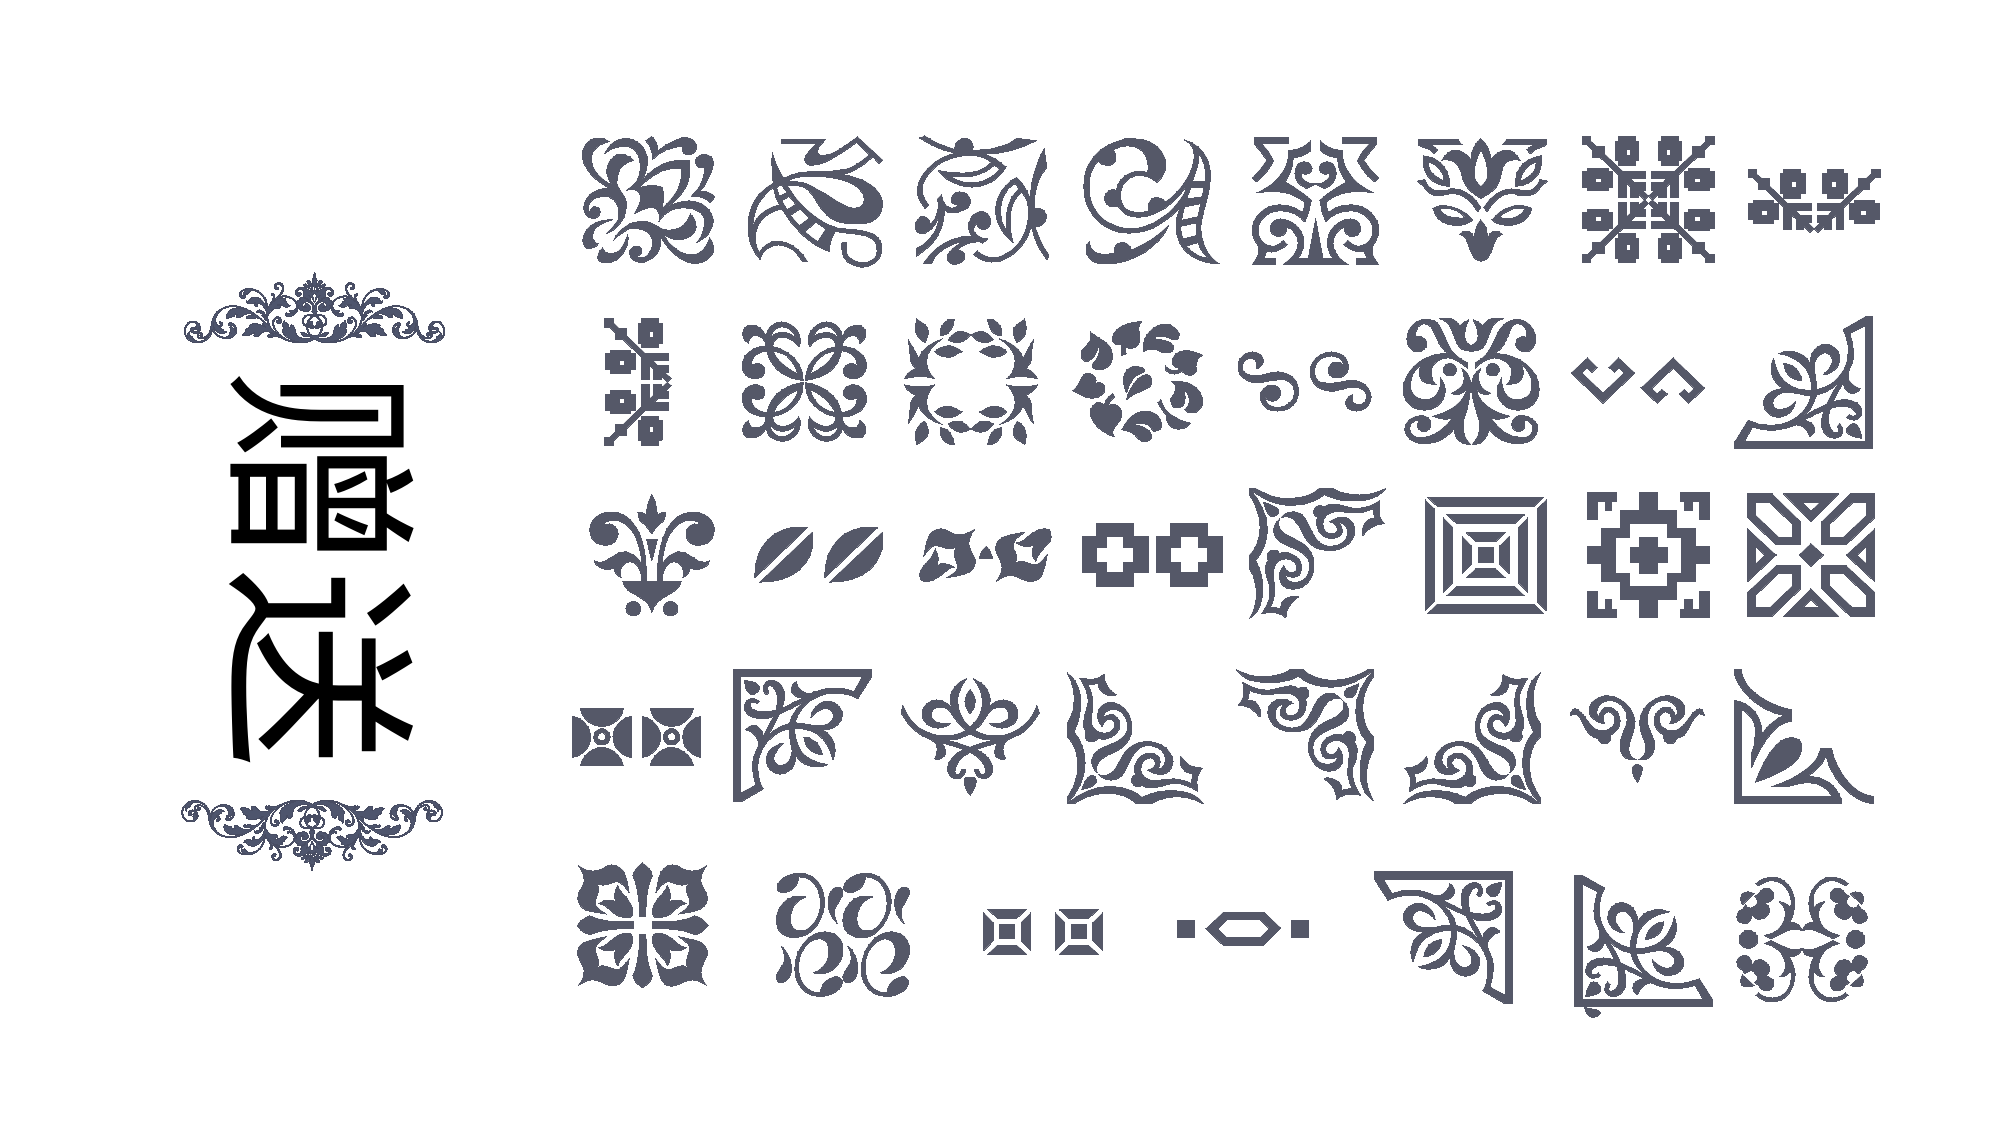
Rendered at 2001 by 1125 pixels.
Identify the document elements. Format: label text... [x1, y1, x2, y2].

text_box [181, 800, 443, 871]
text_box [184, 272, 445, 343]
text_box 赠送 [180, 353, 454, 773]
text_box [572, 135, 1880, 1018]
